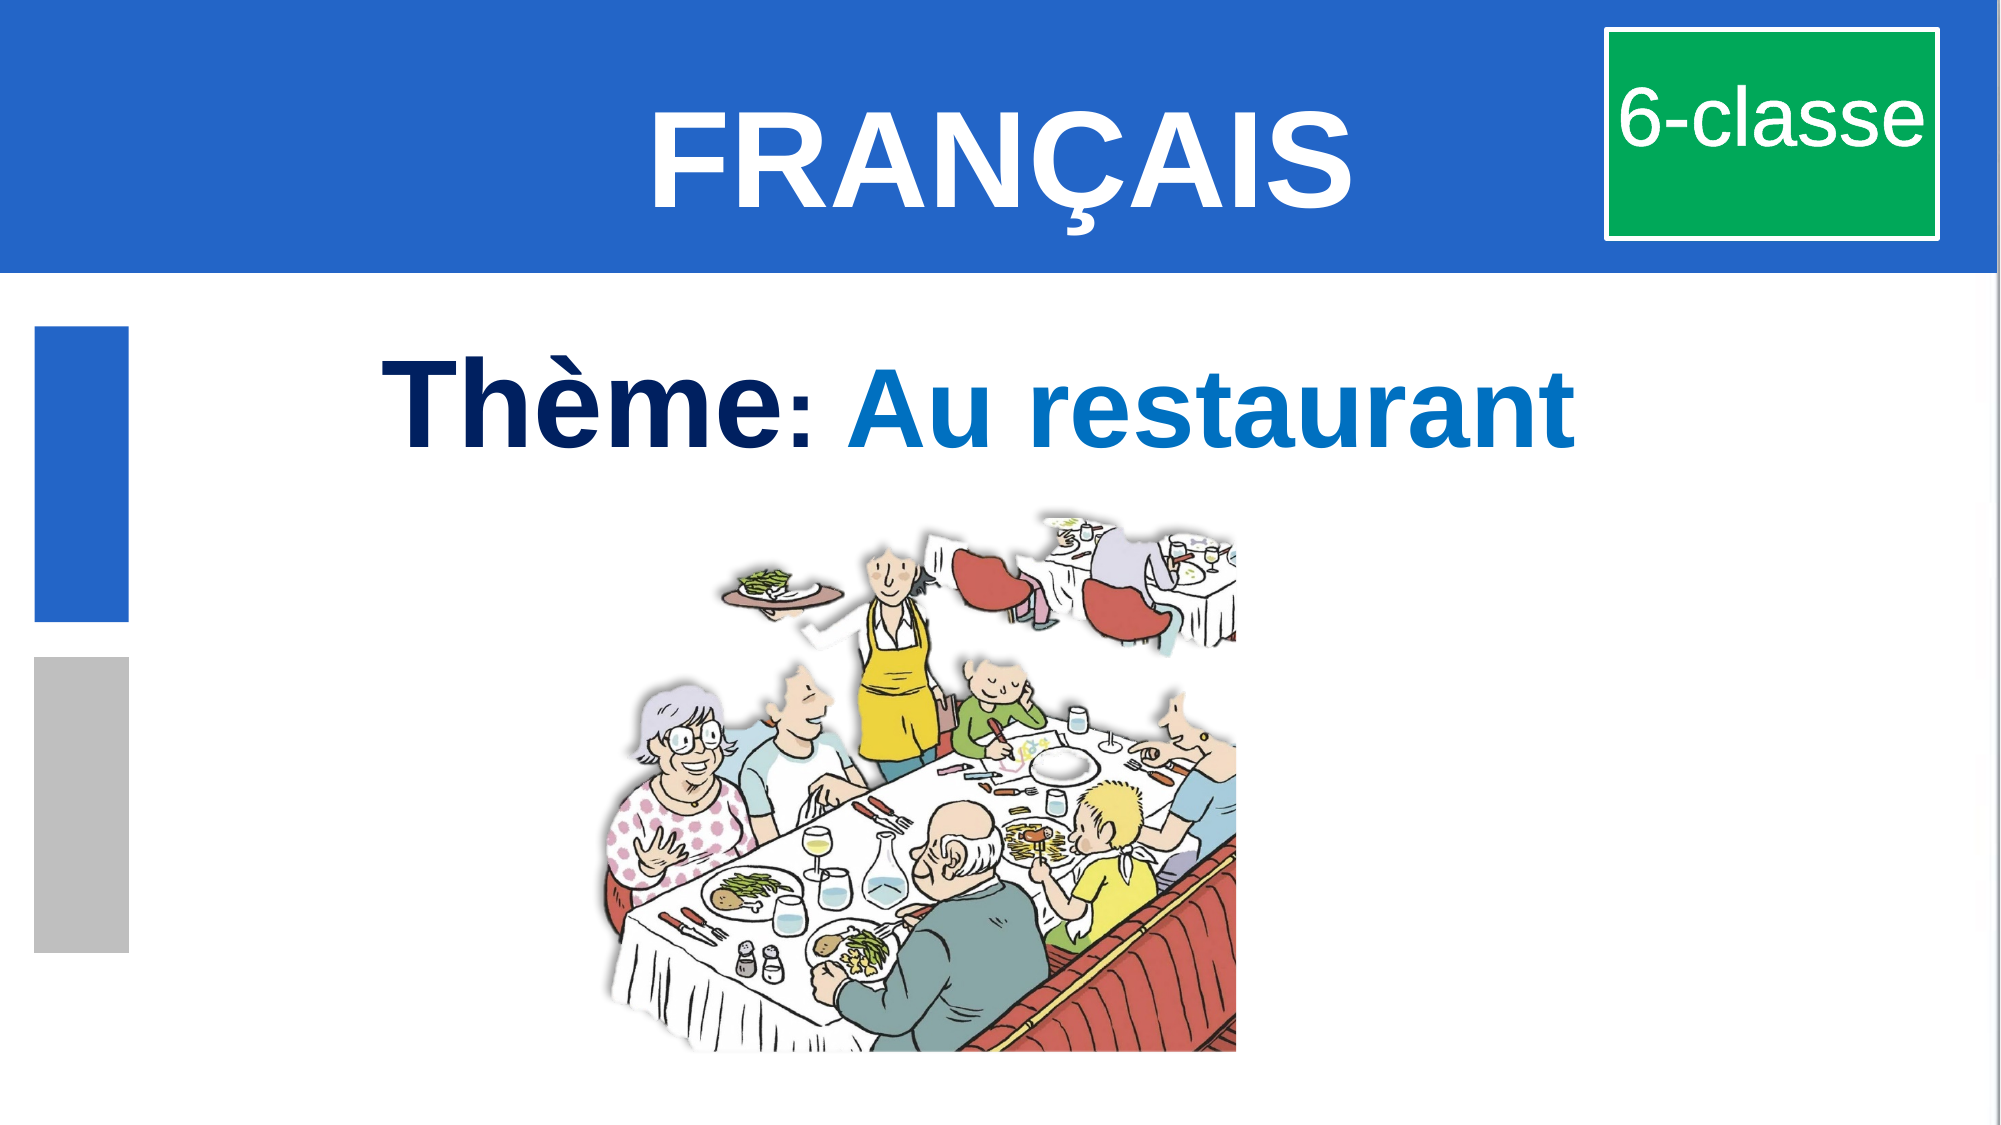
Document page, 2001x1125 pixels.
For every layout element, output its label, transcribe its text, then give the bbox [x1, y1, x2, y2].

picture [0, 0, 2001, 1125]
text_box FRANÇAIS [249, 64, 1754, 235]
text_box [34, 326, 129, 623]
text_box [1606, 163, 1938, 239]
text_box 6-classe [1537, 56, 2000, 163]
text_box [0, 0, 1997, 273]
text_box Thème: Au restaurant [138, 317, 2000, 473]
text_box [1606, 29, 1938, 56]
